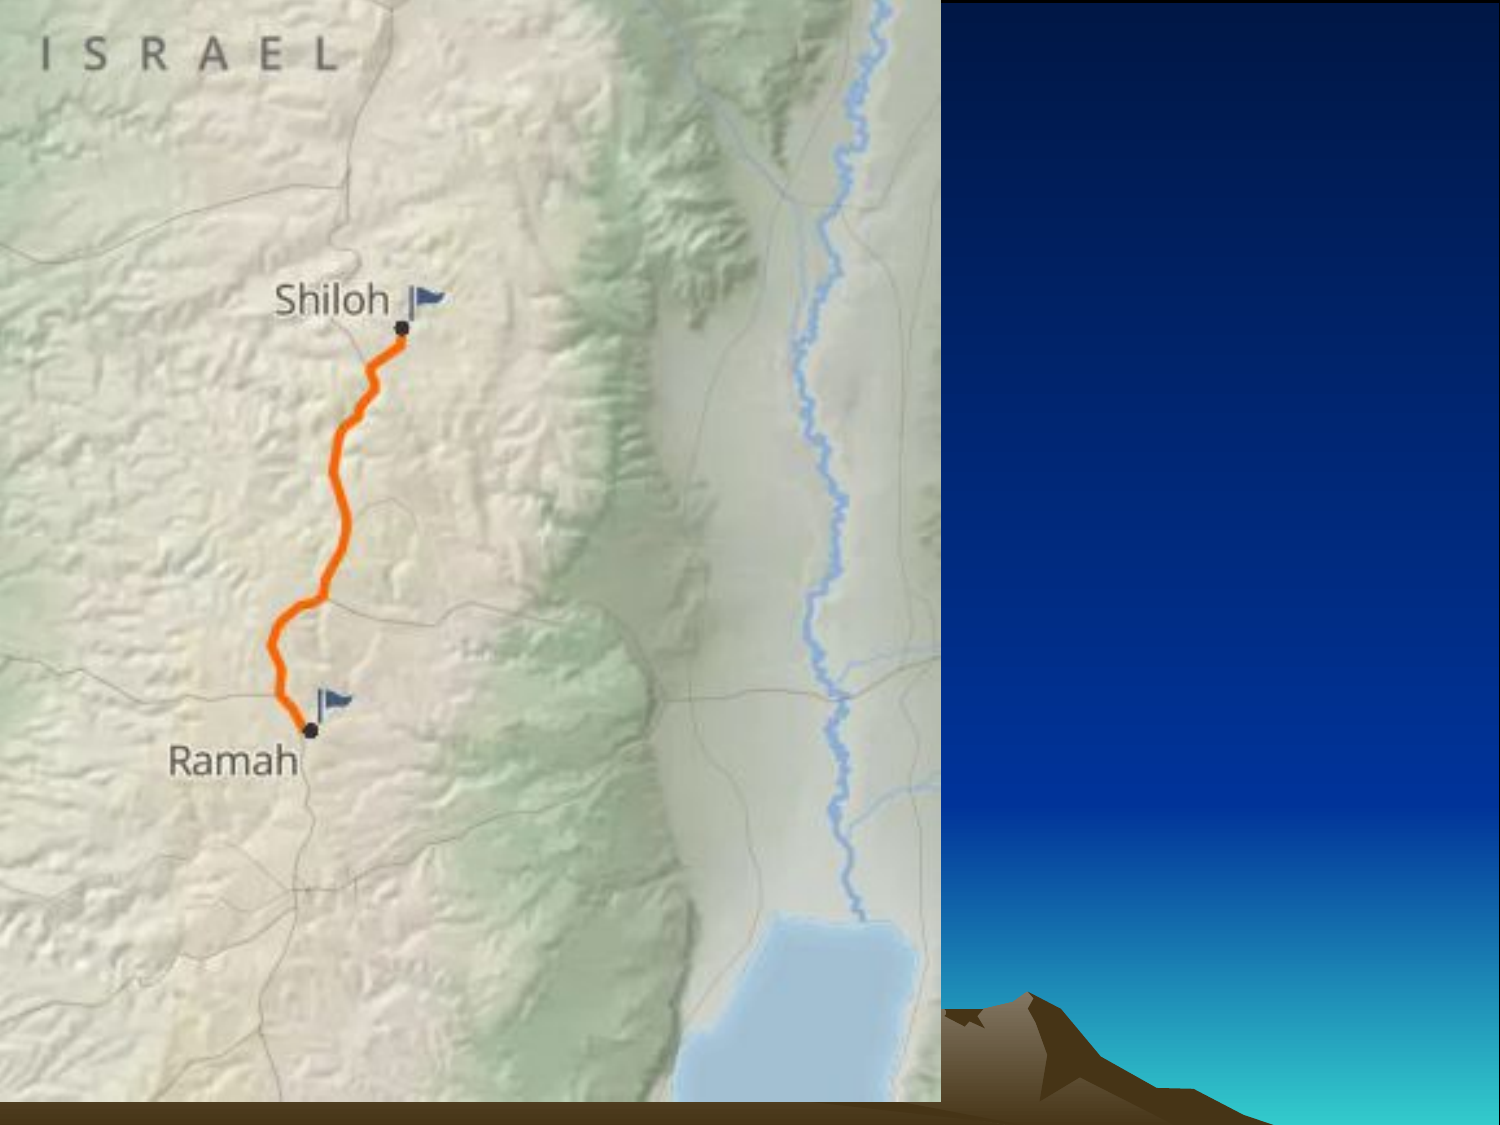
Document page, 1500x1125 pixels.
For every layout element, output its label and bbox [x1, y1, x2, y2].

picture [0, 0, 941, 1102]
